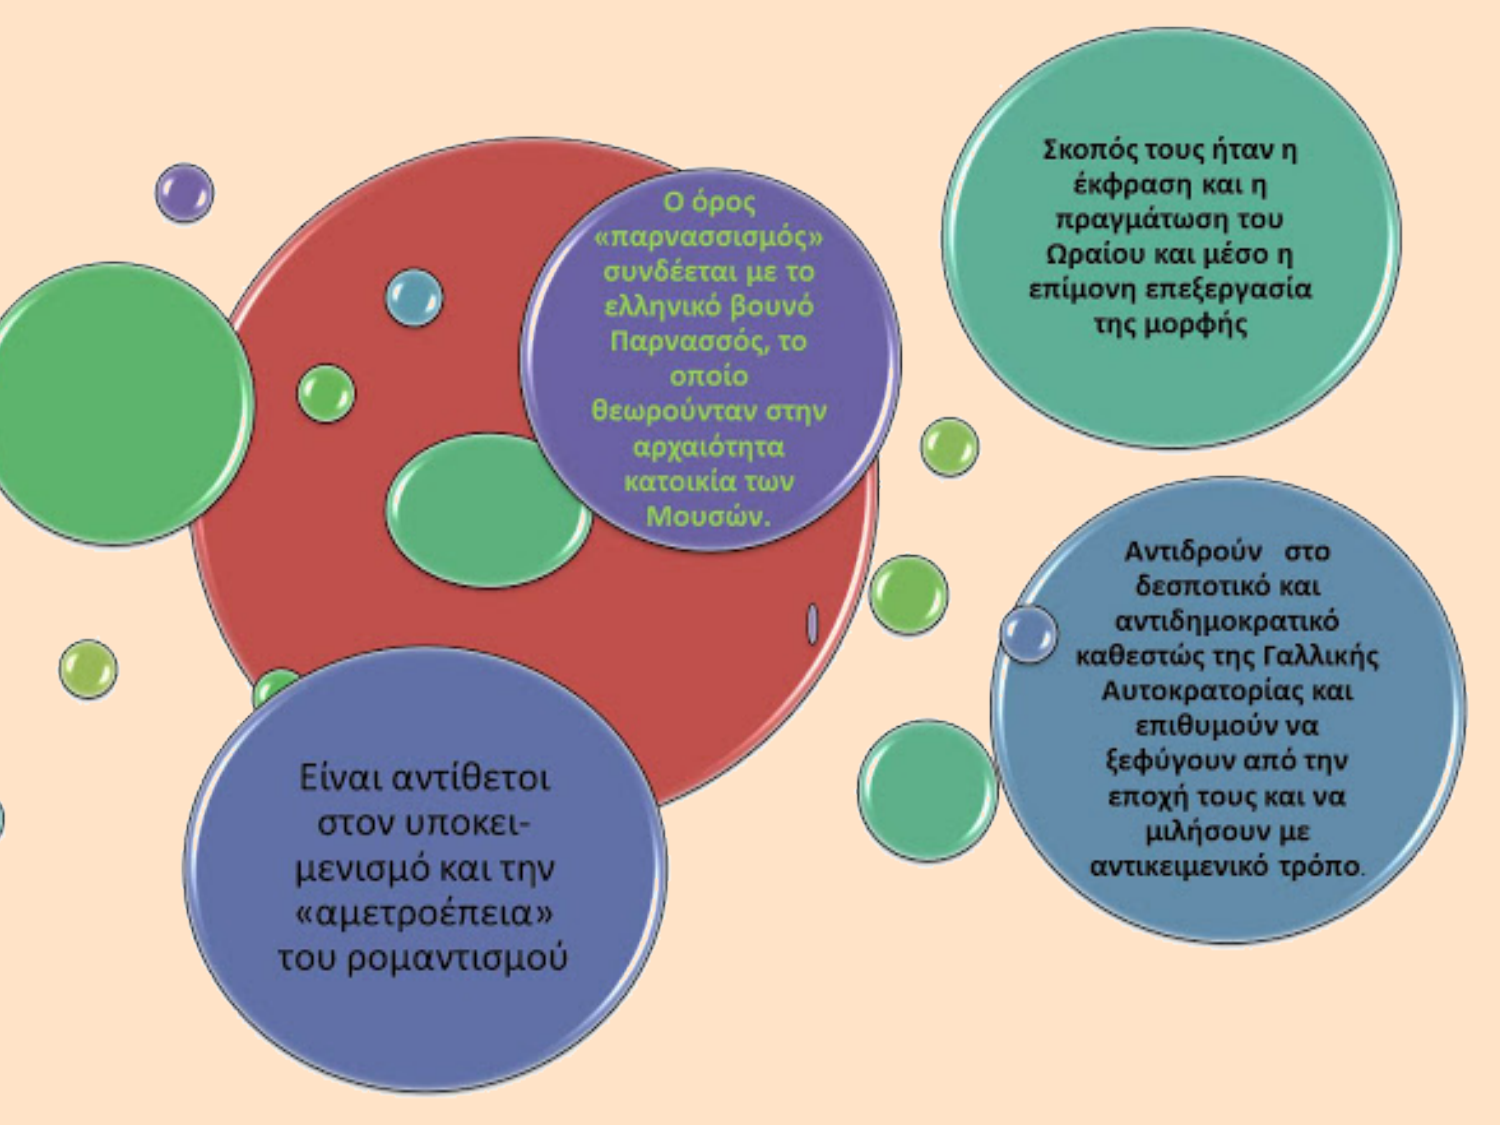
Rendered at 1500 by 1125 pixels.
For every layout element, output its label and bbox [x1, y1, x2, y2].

list [0, 0, 1500, 1125]
